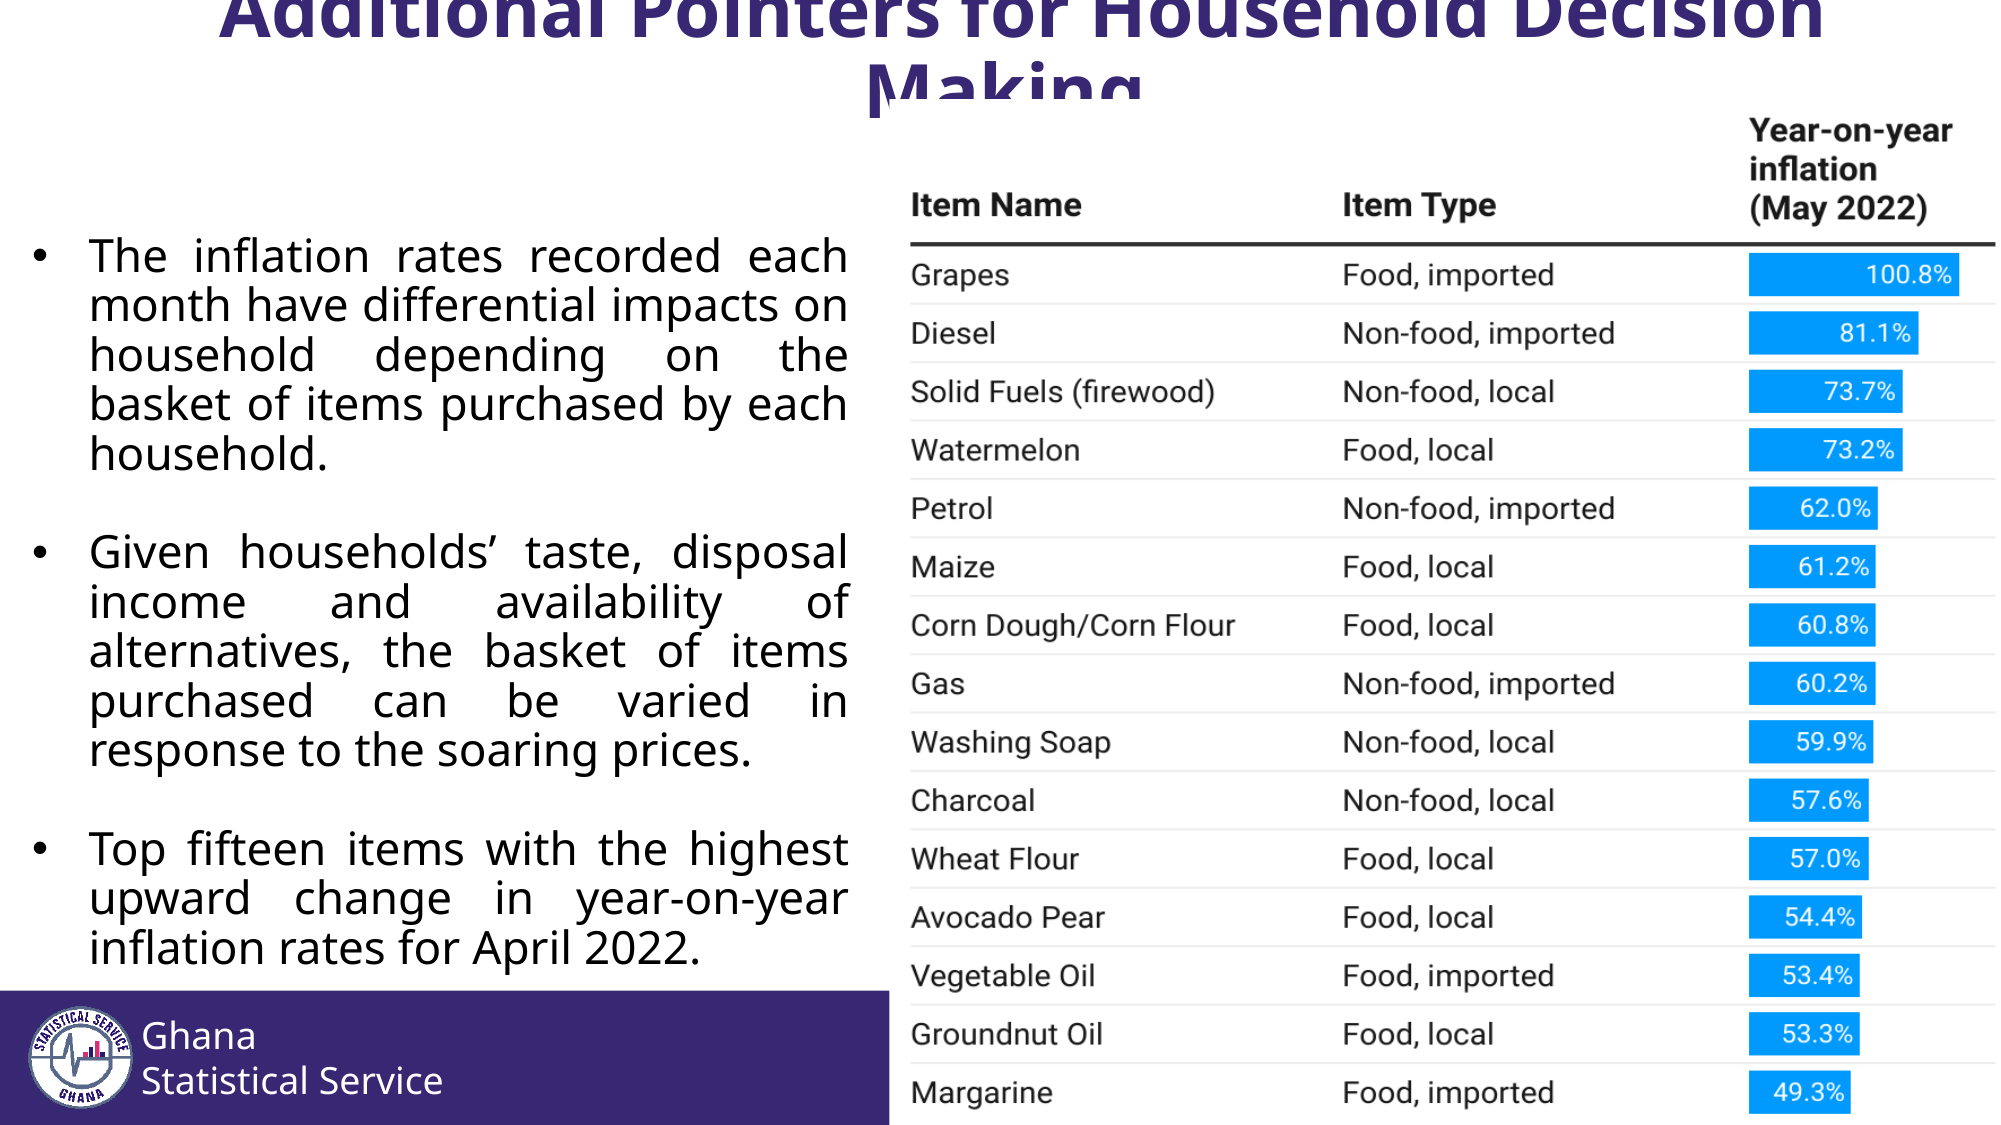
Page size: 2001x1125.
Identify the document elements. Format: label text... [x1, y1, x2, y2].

text_box The inflation rates recorded each month have differential impacts on household depending on the basket of items purchased by each household. Given households’ taste, disposal income and availability of alternatives, the basket of items purchased can be varied in response to the soaring prices. Top fifteen items with the highest upward change in year-on-year inflation rates for April 2022. [17, 103, 865, 1104]
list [889, 99, 2000, 1125]
title Additional Pointers for Household Decision Making [70, 10, 1979, 98]
picture [28, 1104, 133, 1109]
